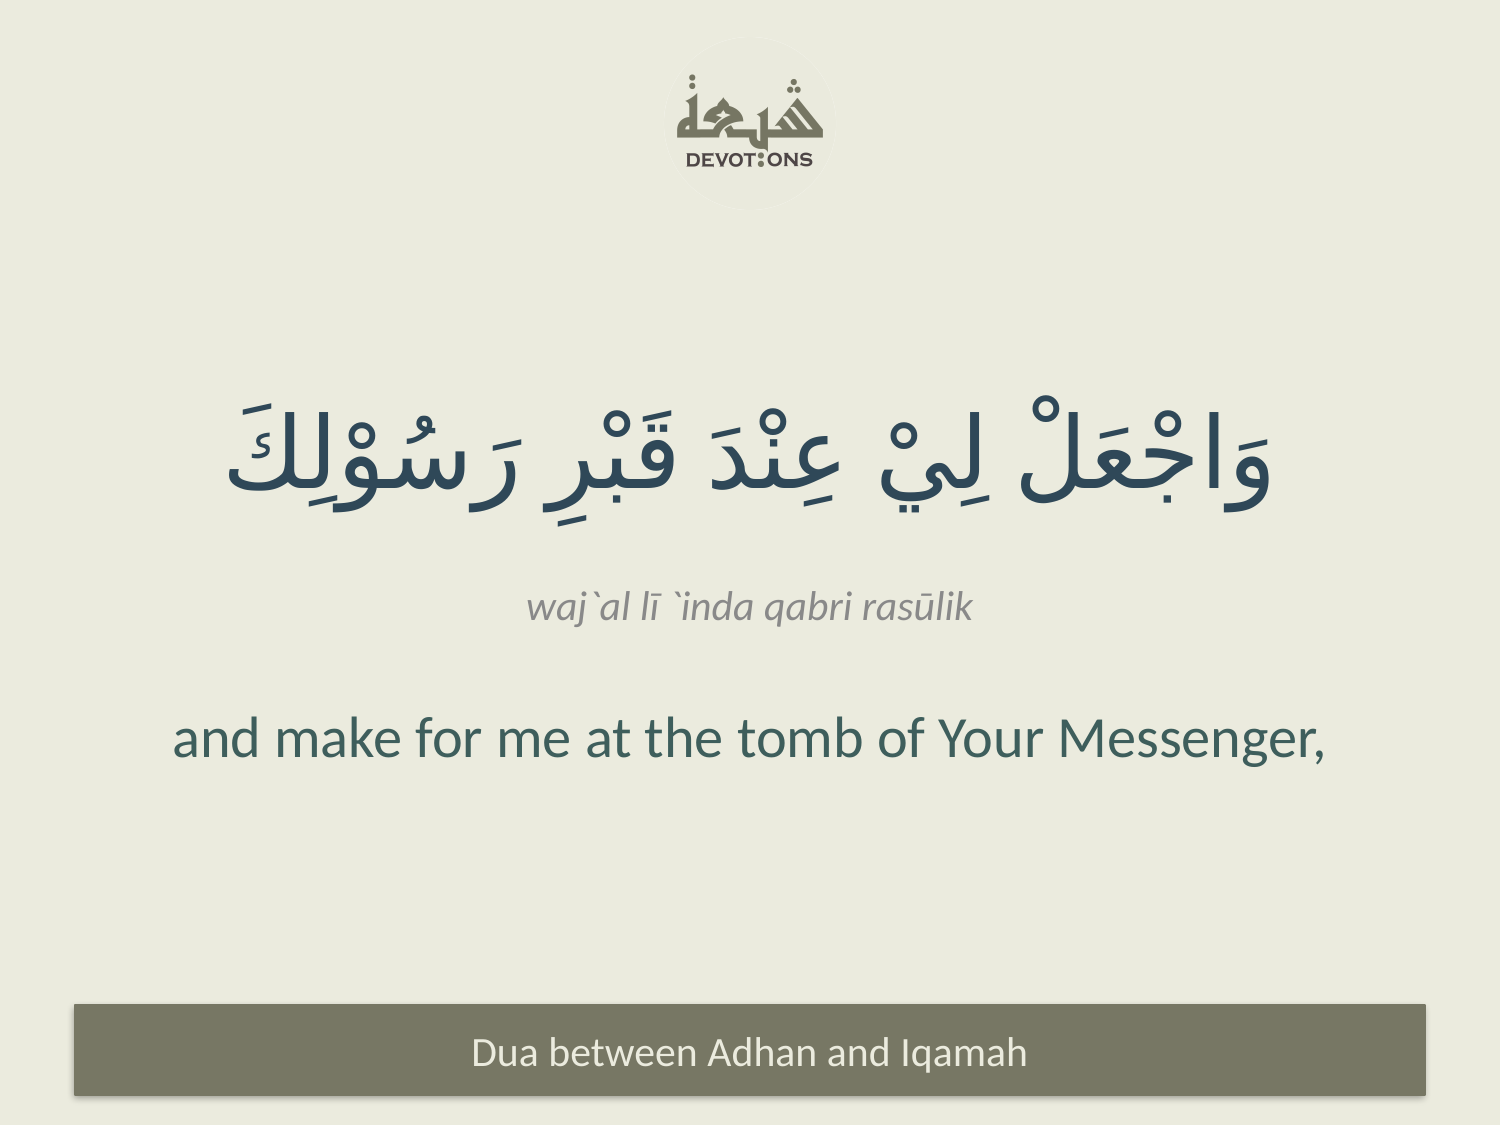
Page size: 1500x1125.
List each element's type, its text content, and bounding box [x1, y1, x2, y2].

text_box وَاجْعَلْ لِيْ عِنْدَ قَبْرِ رَسُوْلِكَ waj`al lī `inda qabri rasūlik and make for me at the tomb of Your Messenger, [74, 381, 1425, 776]
text_box [74, 1004, 1426, 1096]
picture [656, 29, 844, 218]
text_box Dua between Adhan and Iqamah [456, 1017, 1044, 1083]
